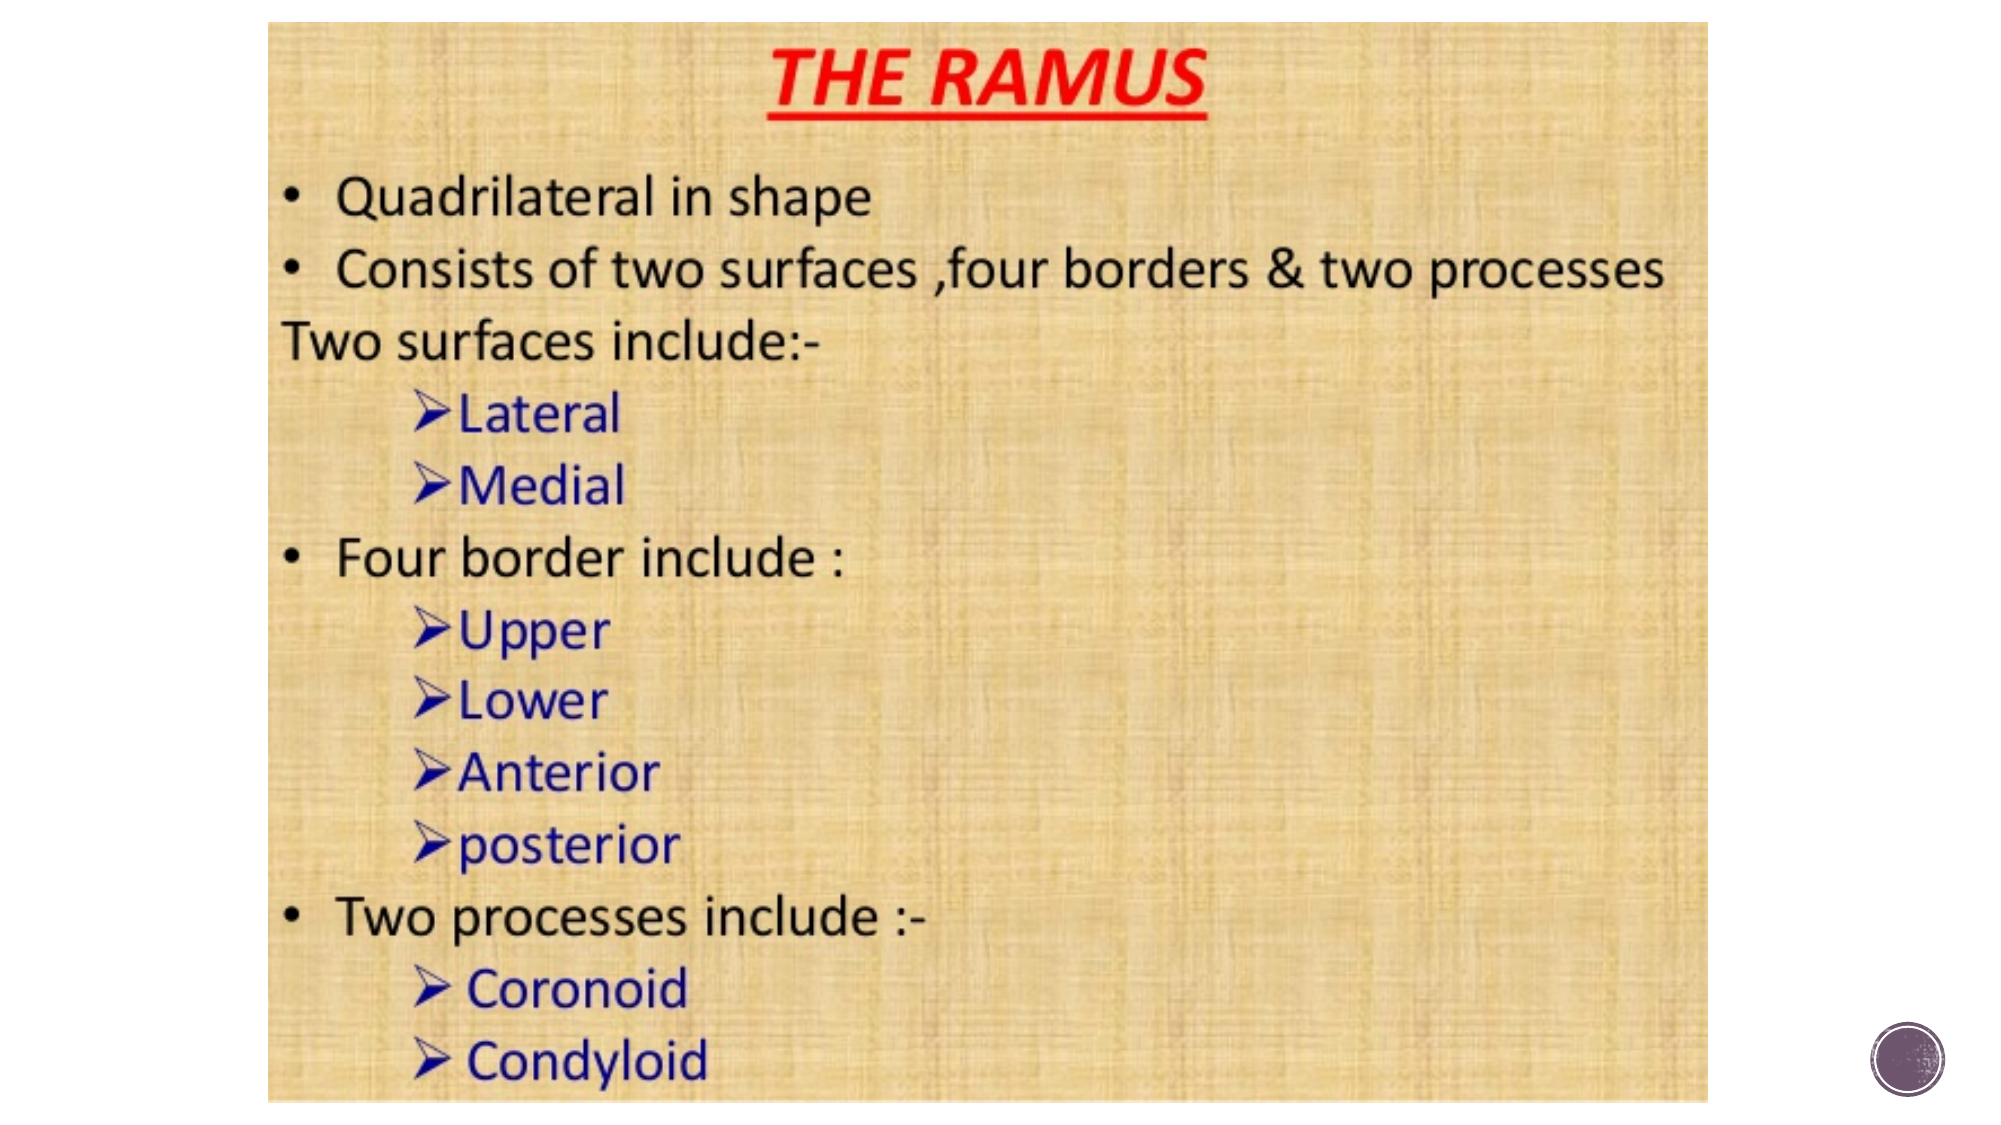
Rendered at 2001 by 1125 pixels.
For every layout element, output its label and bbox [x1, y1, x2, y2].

list [273, 26, 1705, 1100]
